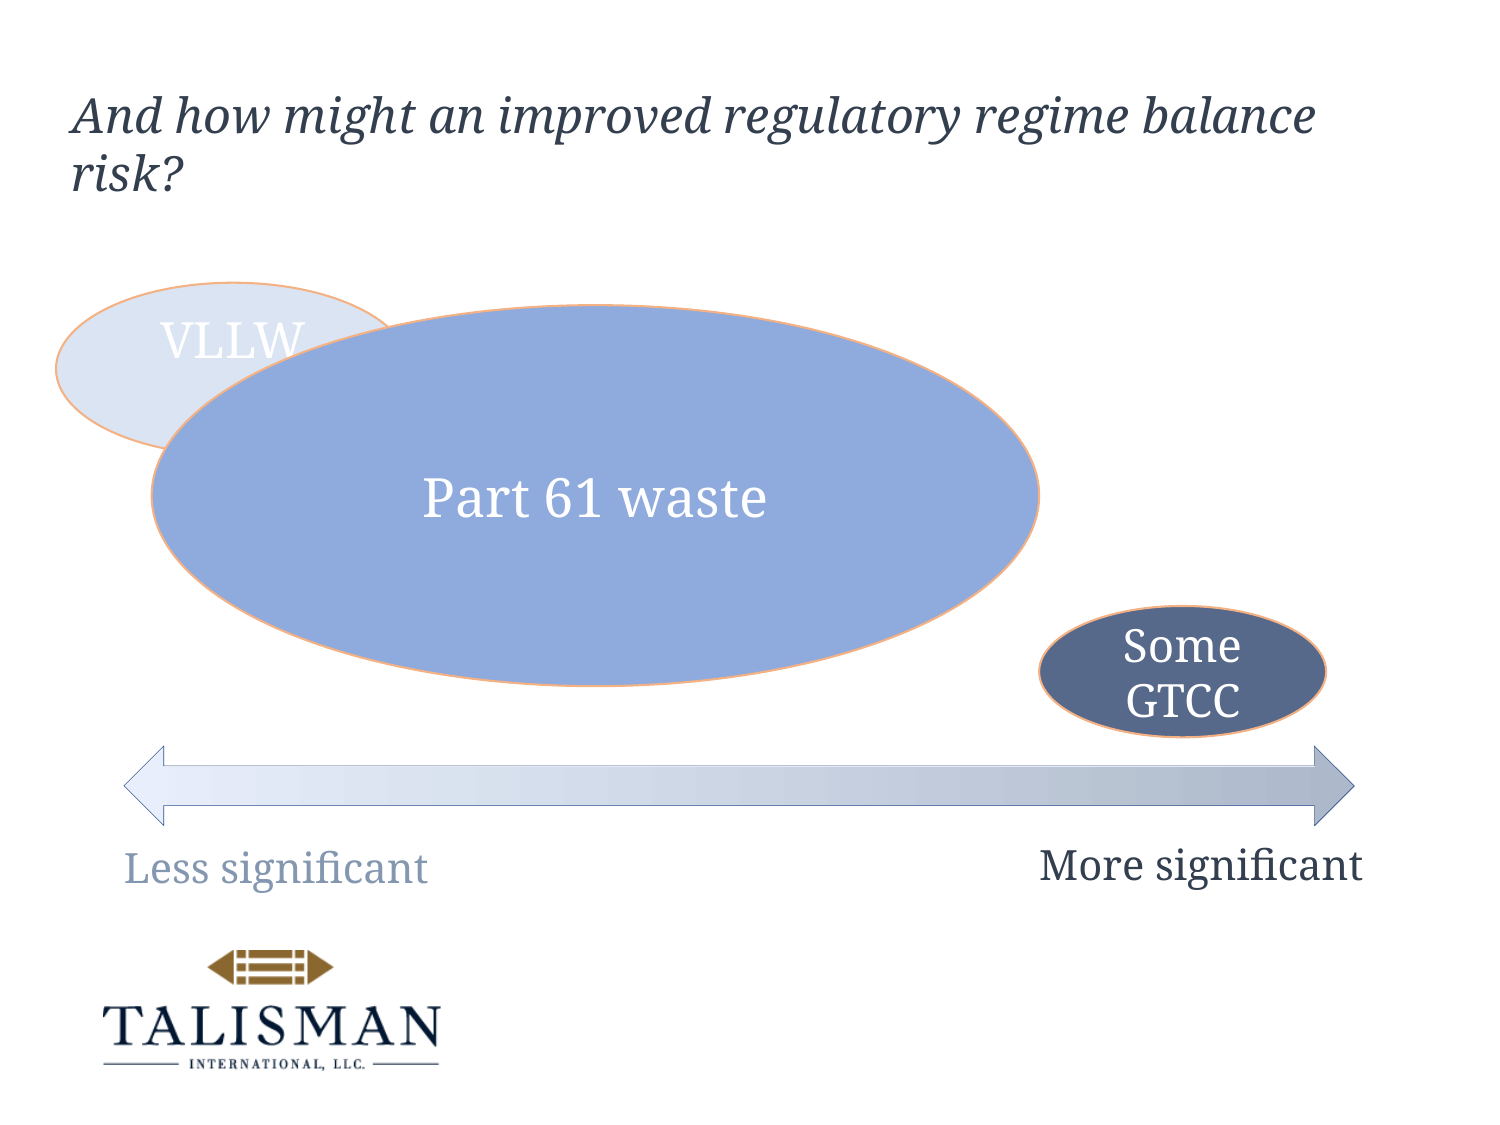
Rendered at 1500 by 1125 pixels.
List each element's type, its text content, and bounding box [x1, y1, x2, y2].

text_box More significant [1039, 838, 1354, 902]
text_box Part 61 waste [150, 304, 1041, 688]
text_box VLLW [54, 281, 388, 450]
text_box Some GTCC [1038, 604, 1328, 739]
text_box [122, 743, 1356, 829]
text_box Less significant [124, 842, 440, 902]
title And how might an improved regulatory regime balance risk? [55, 77, 1450, 209]
